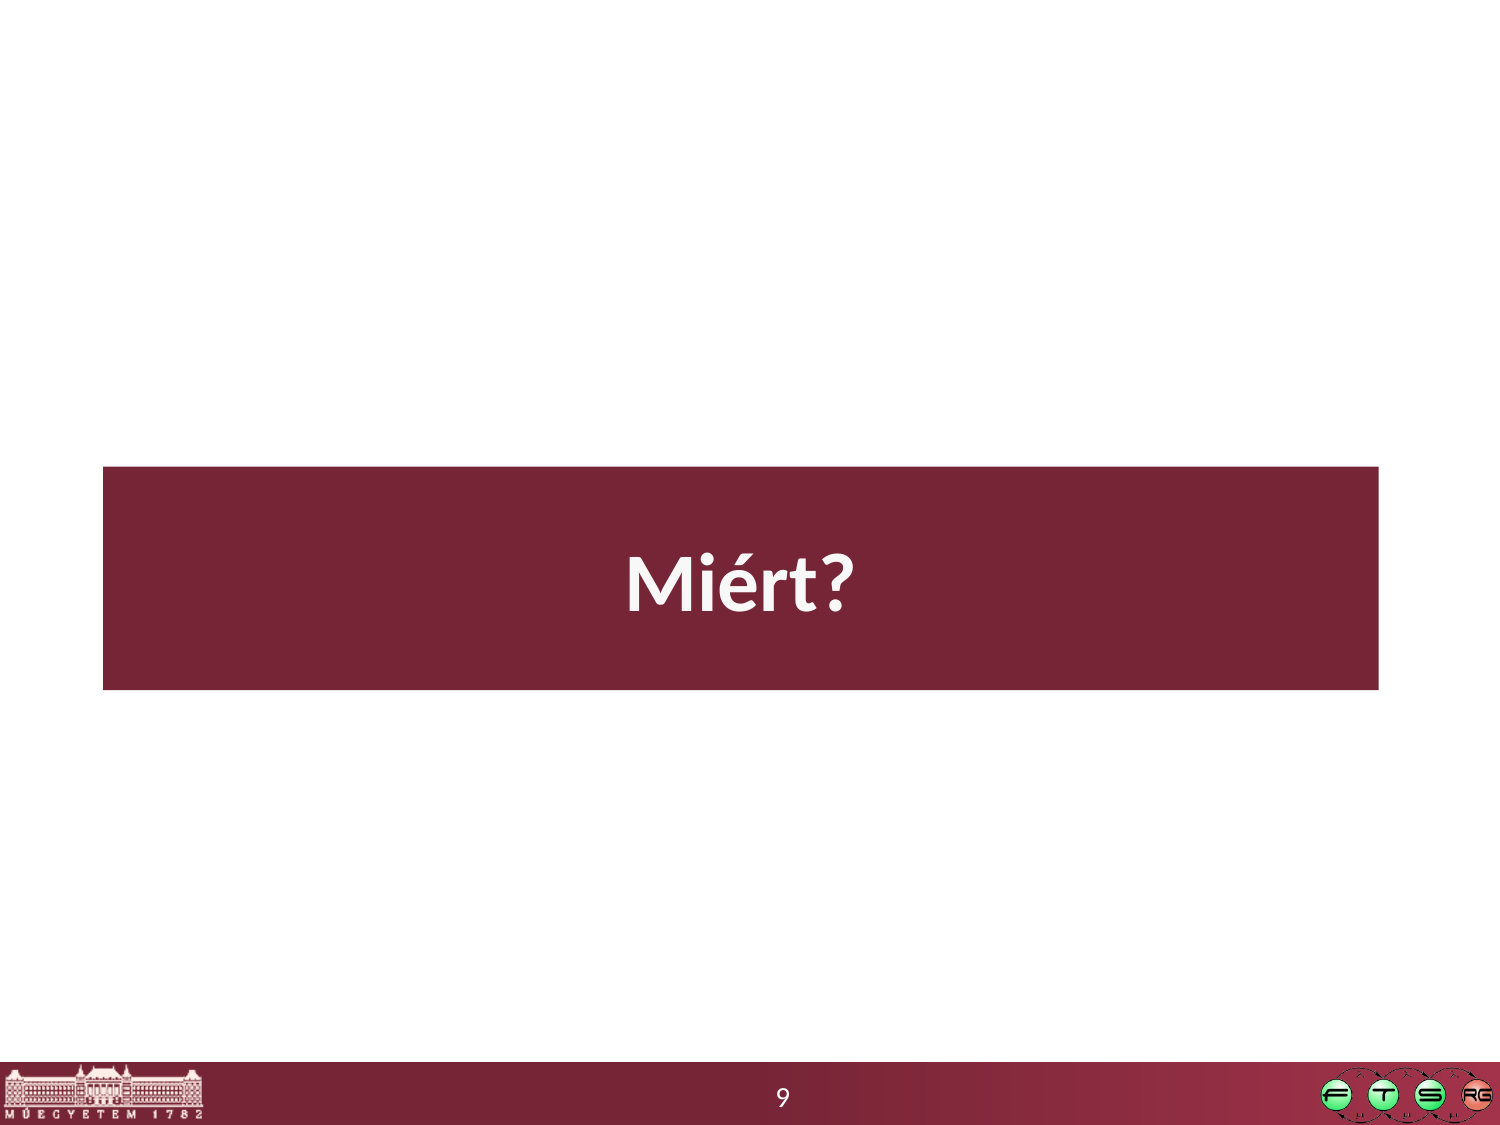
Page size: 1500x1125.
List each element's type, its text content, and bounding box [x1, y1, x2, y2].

title Miért? [103, 466, 1379, 691]
picture [0, 1063, 209, 1123]
picture [1318, 1065, 1494, 1125]
